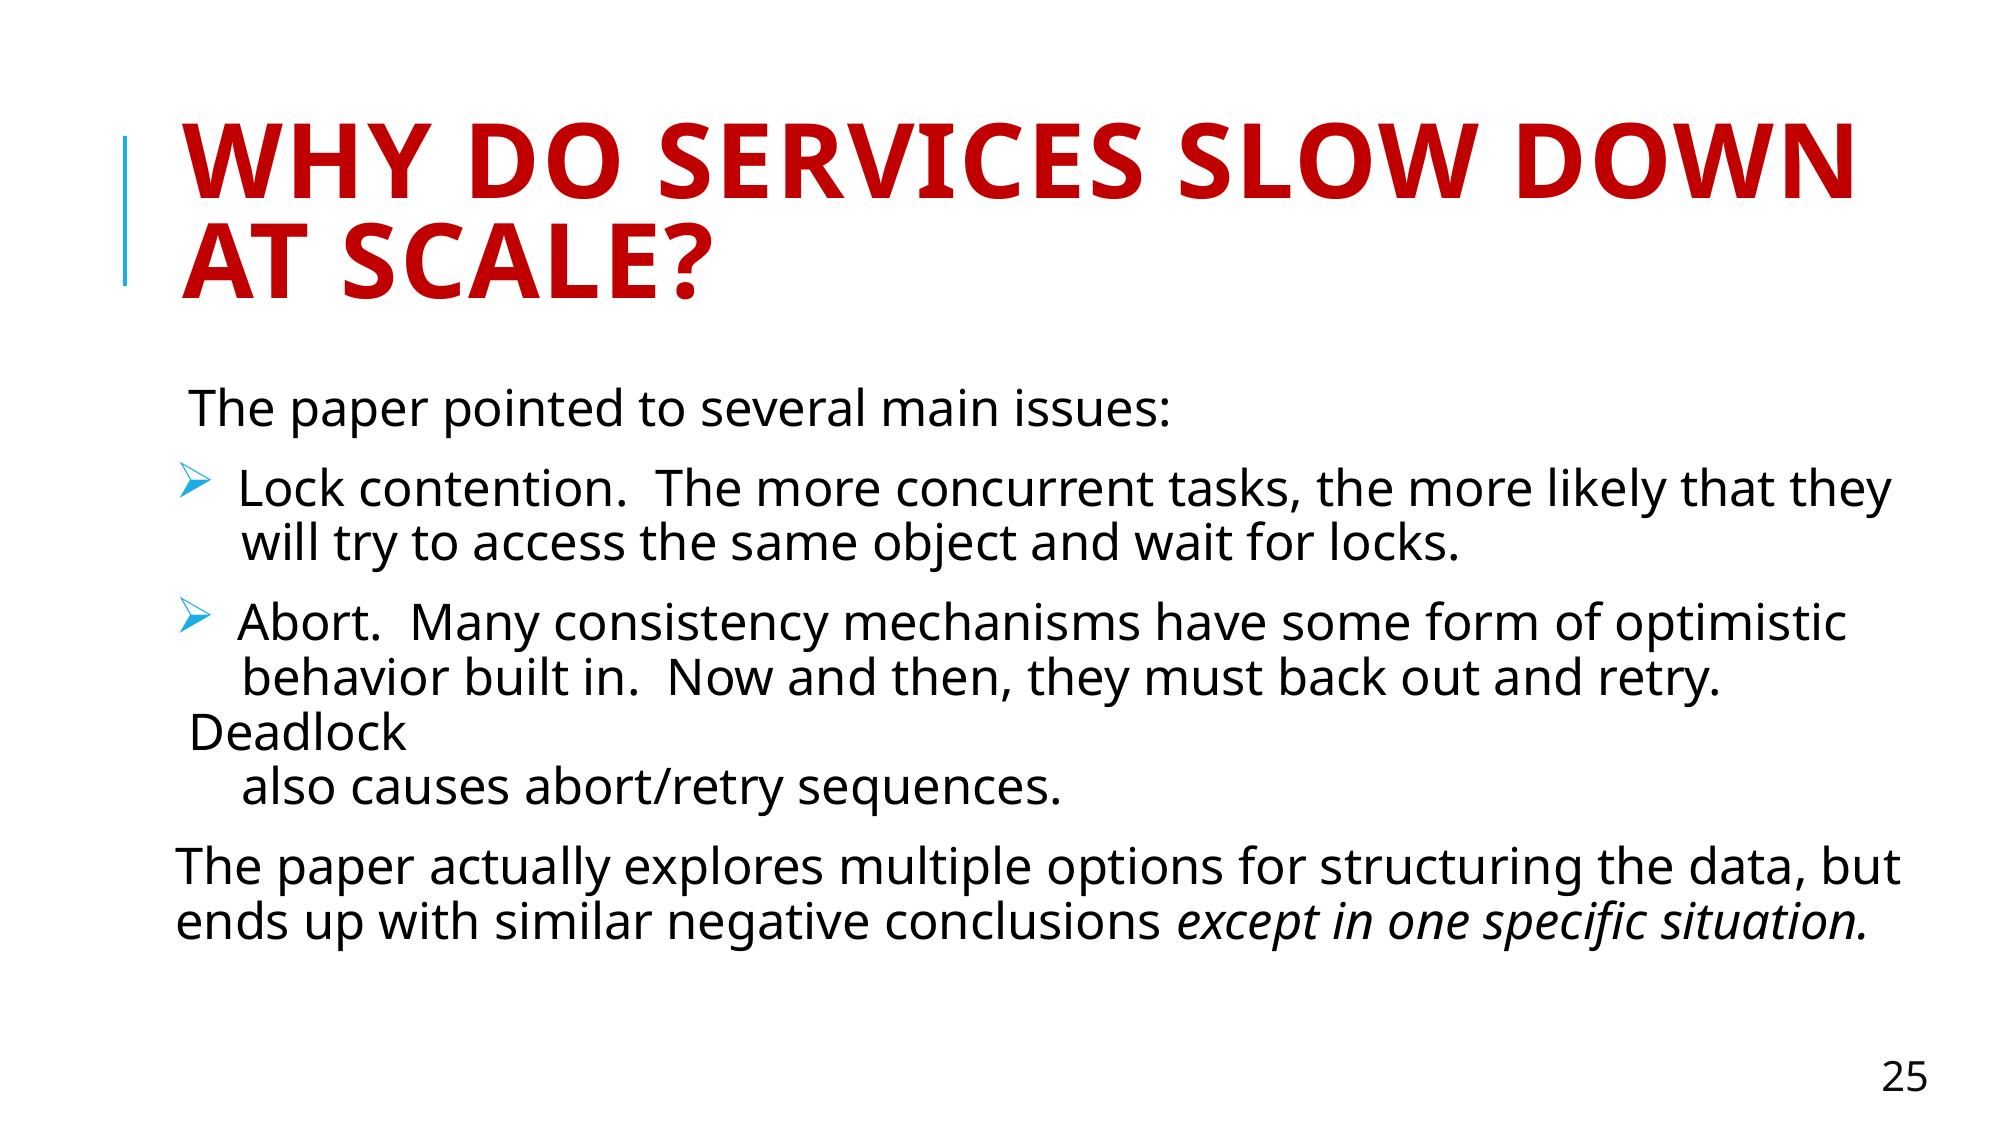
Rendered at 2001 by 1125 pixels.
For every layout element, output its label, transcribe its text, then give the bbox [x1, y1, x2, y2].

title Why do services slow down at scale? [168, 96, 1938, 342]
slide_number 25 [1866, 1050, 1982, 1107]
list The paper pointed to several main issues: Lock contention. The more concurrent tasks, the more likely that they will try to access the same object and wait for locks. Abort. Many consistency mechanisms have some form of optimistic behavior built in. Now and then, they must back out and retry. Deadlock also causes abort/retry sequences. The paper actually explores multiple options for structuring the data, but ends up with similar negative conclusions except in one specific situation. [168, 375, 1963, 1035]
